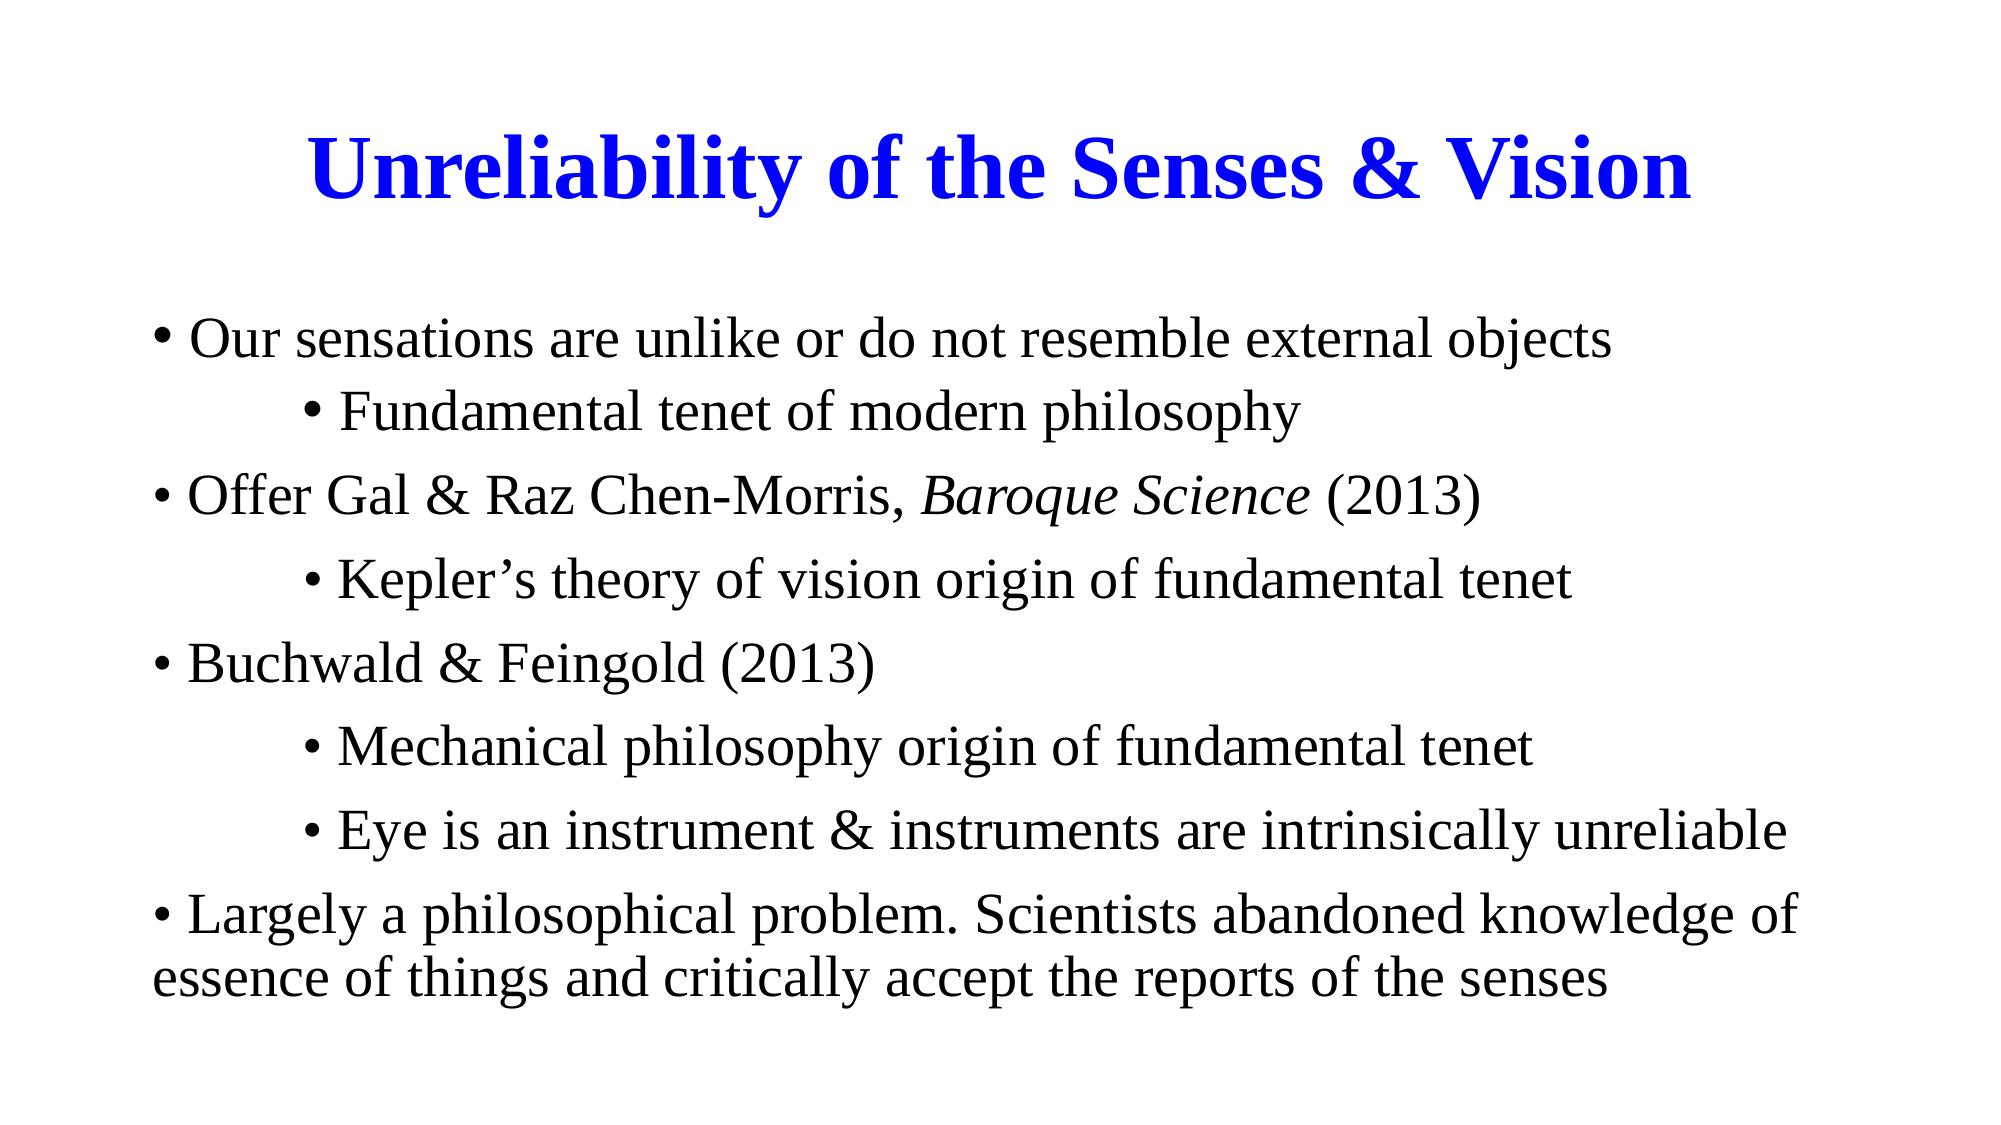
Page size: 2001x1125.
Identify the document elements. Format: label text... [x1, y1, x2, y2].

list Our sensations are unlike or do not resemble external objects Fundamental tenet of modern philosophy • Offer Gal & Raz Chen-Morris, Baroque Science (2013) • Kepler’s theory of vision origin of fundamental tenet • Buchwald & Feingold (2013) • Mechanical philosophy origin of fundamental tenet • Eye is an instrument & instruments are intrinsically unreliable • Largely a philosophical problem. Scientists abandoned knowledge of essence of things and critically accept the reports of the senses [137, 299, 1863, 1090]
title Unreliability of the Senses & Vision [137, 59, 1863, 278]
